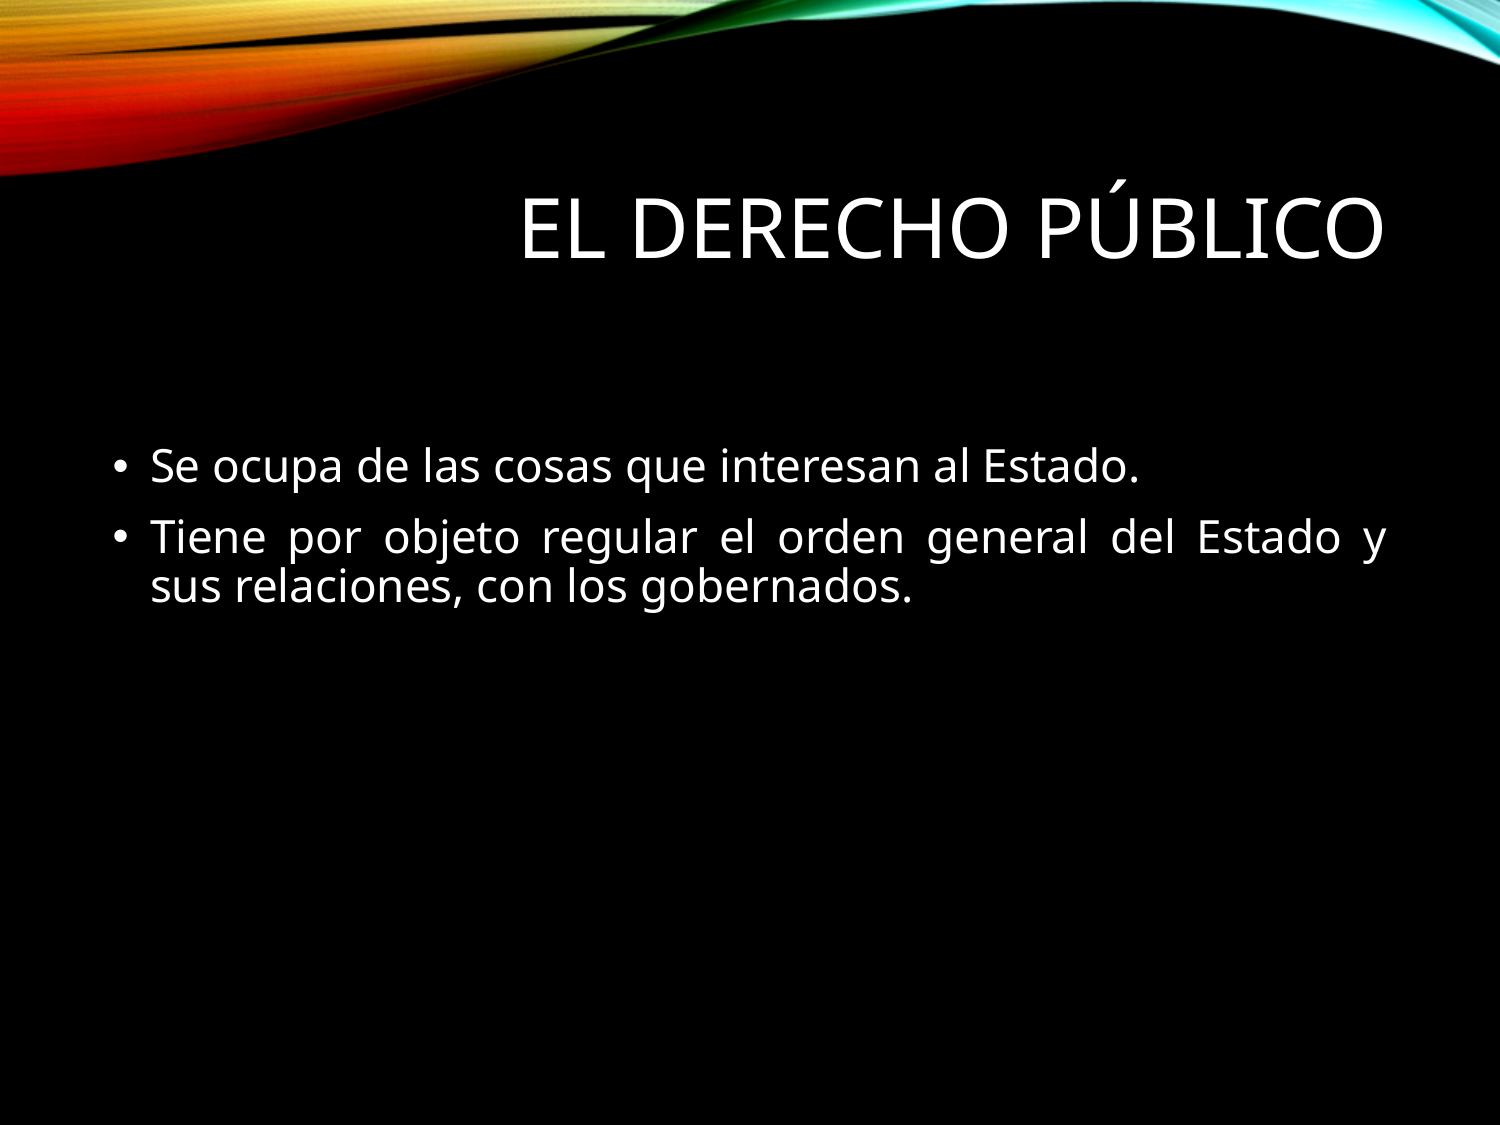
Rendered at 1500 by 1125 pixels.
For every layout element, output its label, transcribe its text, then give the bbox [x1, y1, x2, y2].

picture [0, 0, 1500, 178]
list Se ocupa de las cosas que interesan al Estado. Tiene por objeto regular el orden general del Estado y sus relaciones, con los gobernados. [97, 360, 1403, 1028]
title El derecho público [356, 125, 1403, 338]
